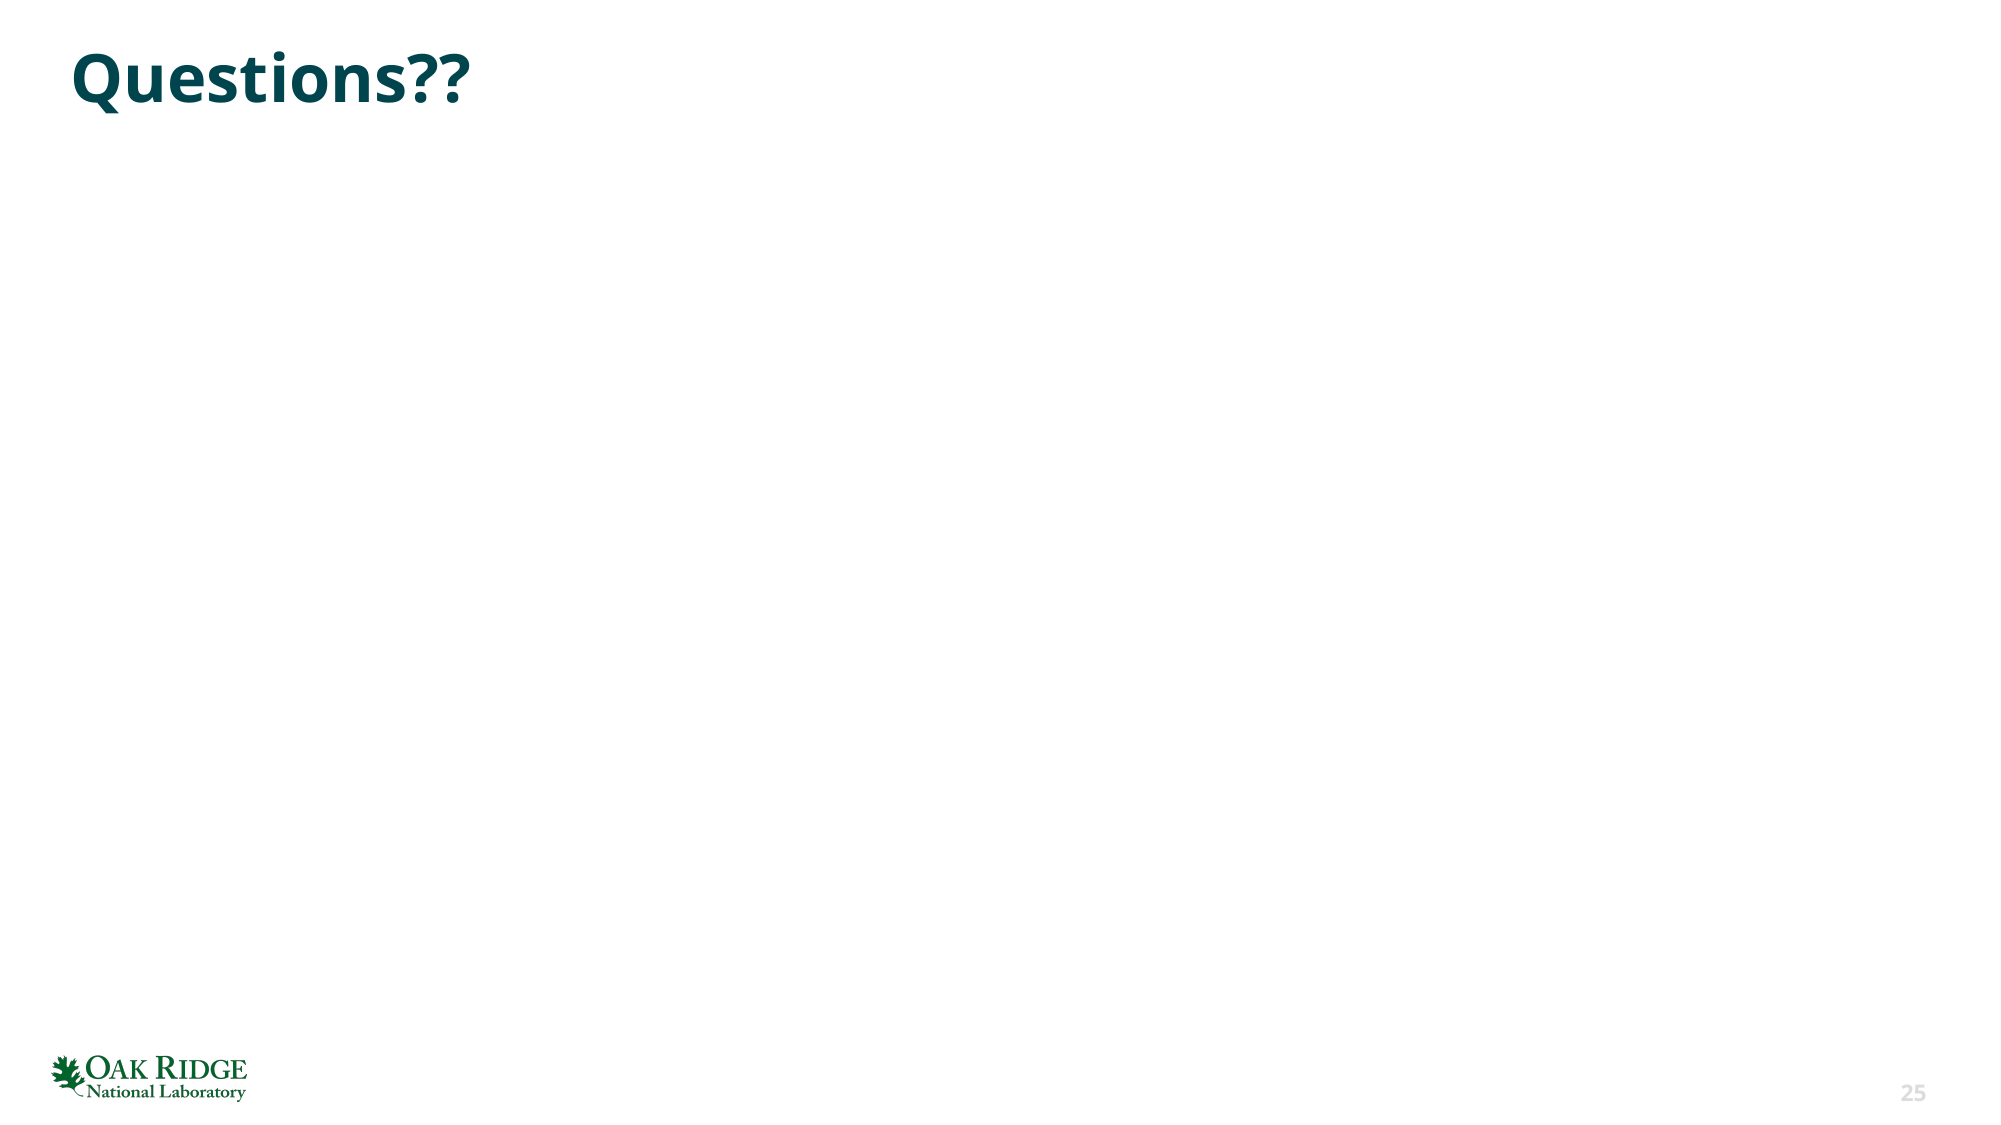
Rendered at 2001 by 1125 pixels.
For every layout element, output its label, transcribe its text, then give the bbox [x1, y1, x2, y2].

picture [51, 1055, 247, 1102]
title Questions?? [70, 45, 1945, 133]
